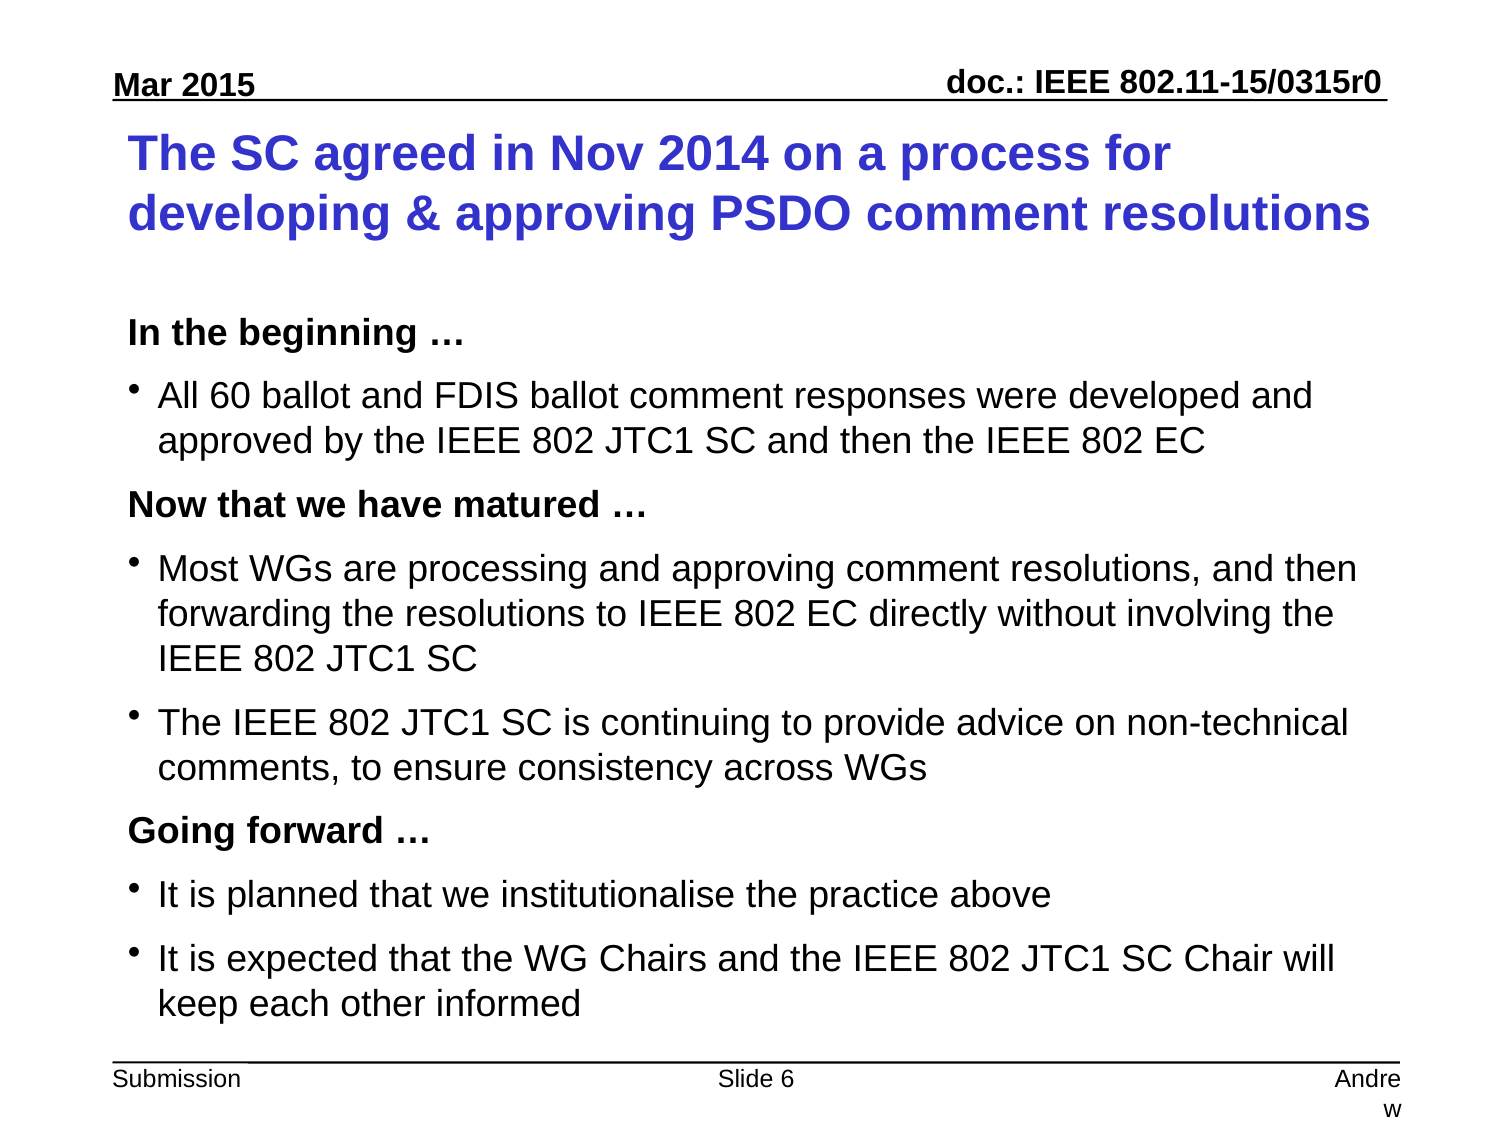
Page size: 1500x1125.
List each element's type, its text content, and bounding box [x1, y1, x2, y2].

footer Andrew Myles, Cisco [1320, 1061, 1402, 1093]
slide_number Slide 6 [709, 1061, 803, 1093]
title The SC agreed in Nov 2014 on a process for developing & approving PSDO comment resolutions [112, 112, 1388, 288]
list In the beginning … All 60 ballot and FDIS ballot comment responses were developed and approved by the IEEE 802 JTC1 SC and then the IEEE 802 EC Now that we have matured … Most WGs are processing and approving comment resolutions, and then forwarding the resolutions to IEEE 802 EC directly without involving the IEEE 802 JTC1 SC The IEEE 802 JTC1 SC is continuing to provide advice on non-technical comments, to ensure consistency across WGs Going forward … It is planned that we institutionalise the practice above It is expected that the WG Chairs and the IEEE 802 JTC1 SC Chair will keep each other informed [112, 299, 1388, 975]
